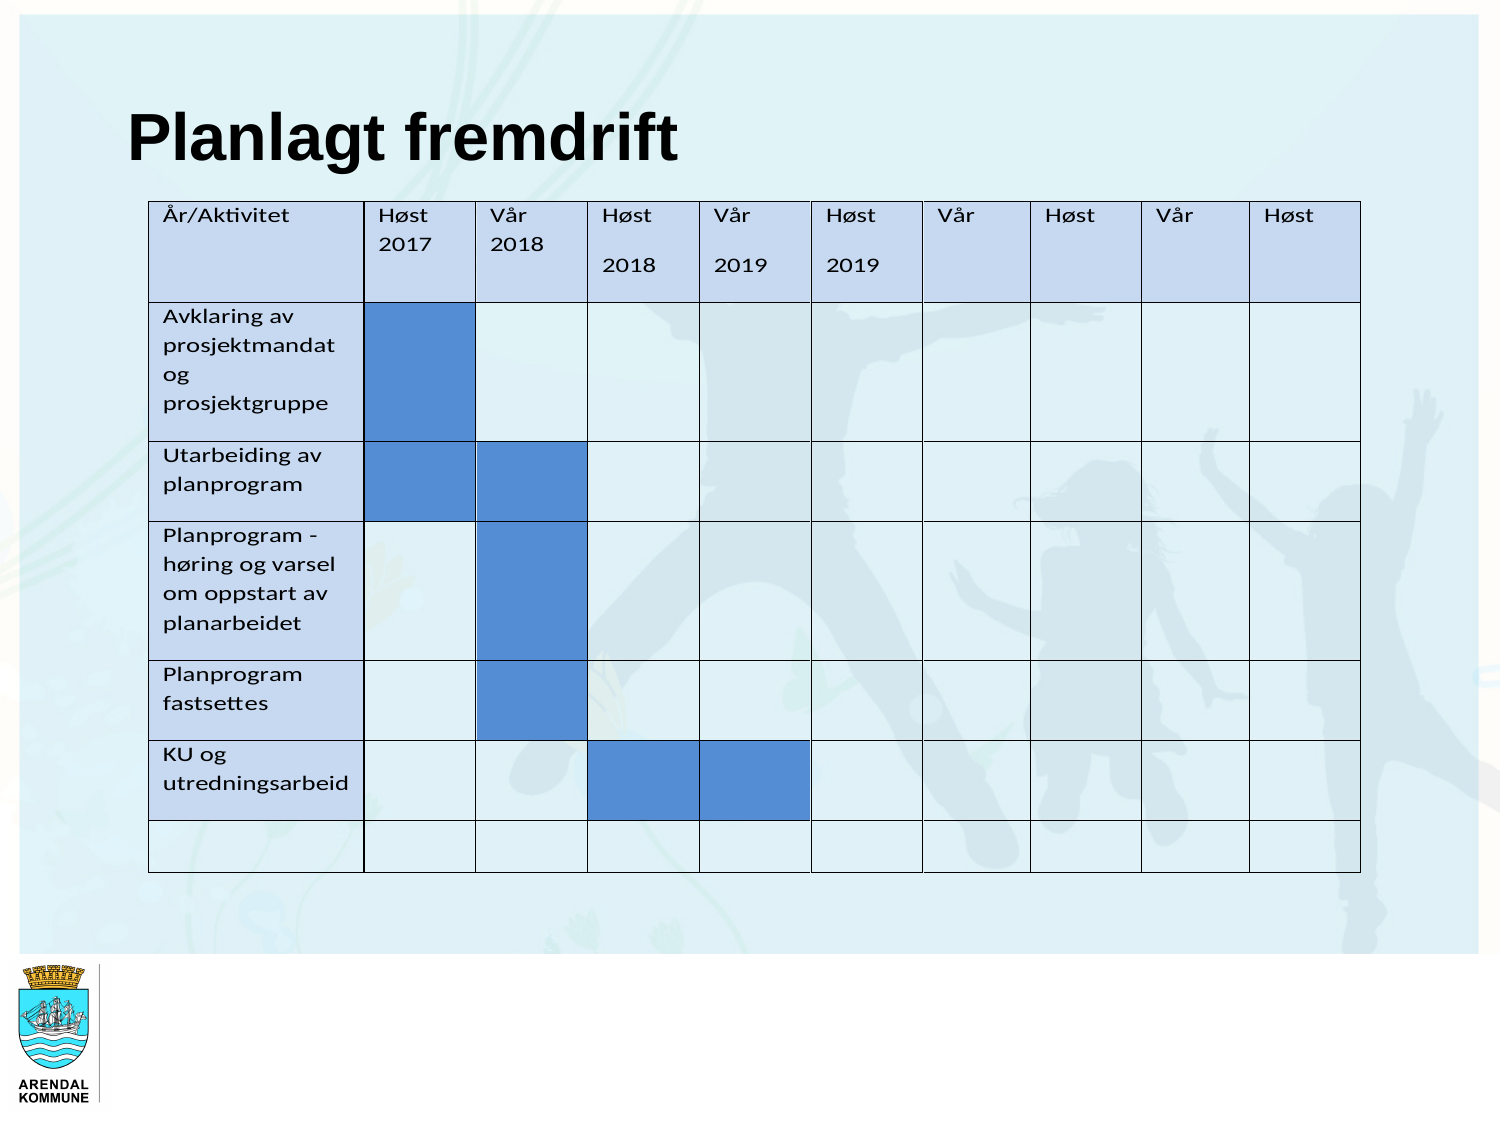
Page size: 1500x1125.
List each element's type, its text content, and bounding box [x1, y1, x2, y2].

title Planlagt fremdrift [112, 45, 1390, 223]
picture [0, 0, 1500, 954]
picture [8, 957, 110, 1112]
